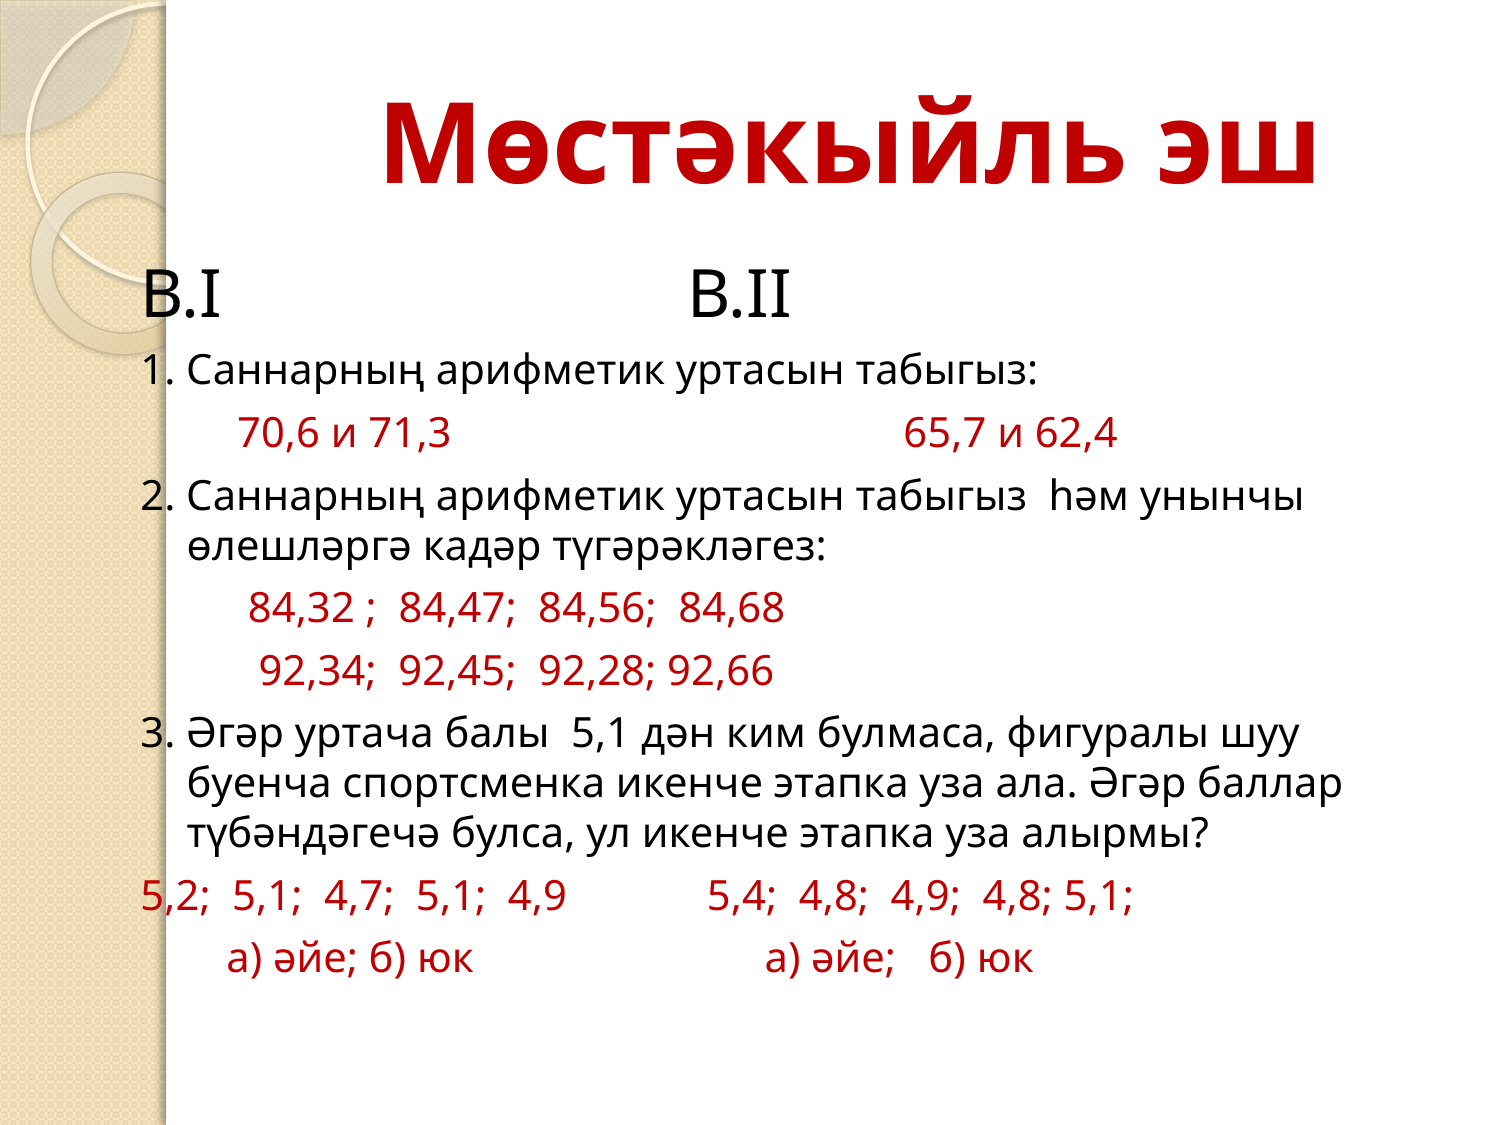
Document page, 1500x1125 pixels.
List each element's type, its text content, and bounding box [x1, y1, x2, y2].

text_box В.I В.II 1. Саннарның арифметик уртасын табыгыз: 70,6 и 71,3 65,7 и 62,4 2. Саннарның арифметик уртасын табыгыз һәм унынчы өлешләргә кадәр түгәрәкләгез: 84,32 ; 84,47; 84,56; 84,68 92,34; 92,45; 92,28; 92,66 3. Әгәр уртача балы 5,1 дән ким булмаса, фигуралы шуу буенча спортсменка икенче этапка уза ала. Әгәр баллар түбәндәгечә булса, ул икенче этапка уза алырмы? 5,2; 5,1; 4,7; 5,1; 4,9 5,4; 4,8; 4,9; 4,8; 5,1; а) әйе; б) юк а) әйе; б) юк [112, 243, 1424, 1039]
title Мөстәкыйль эш [235, 45, 1466, 233]
